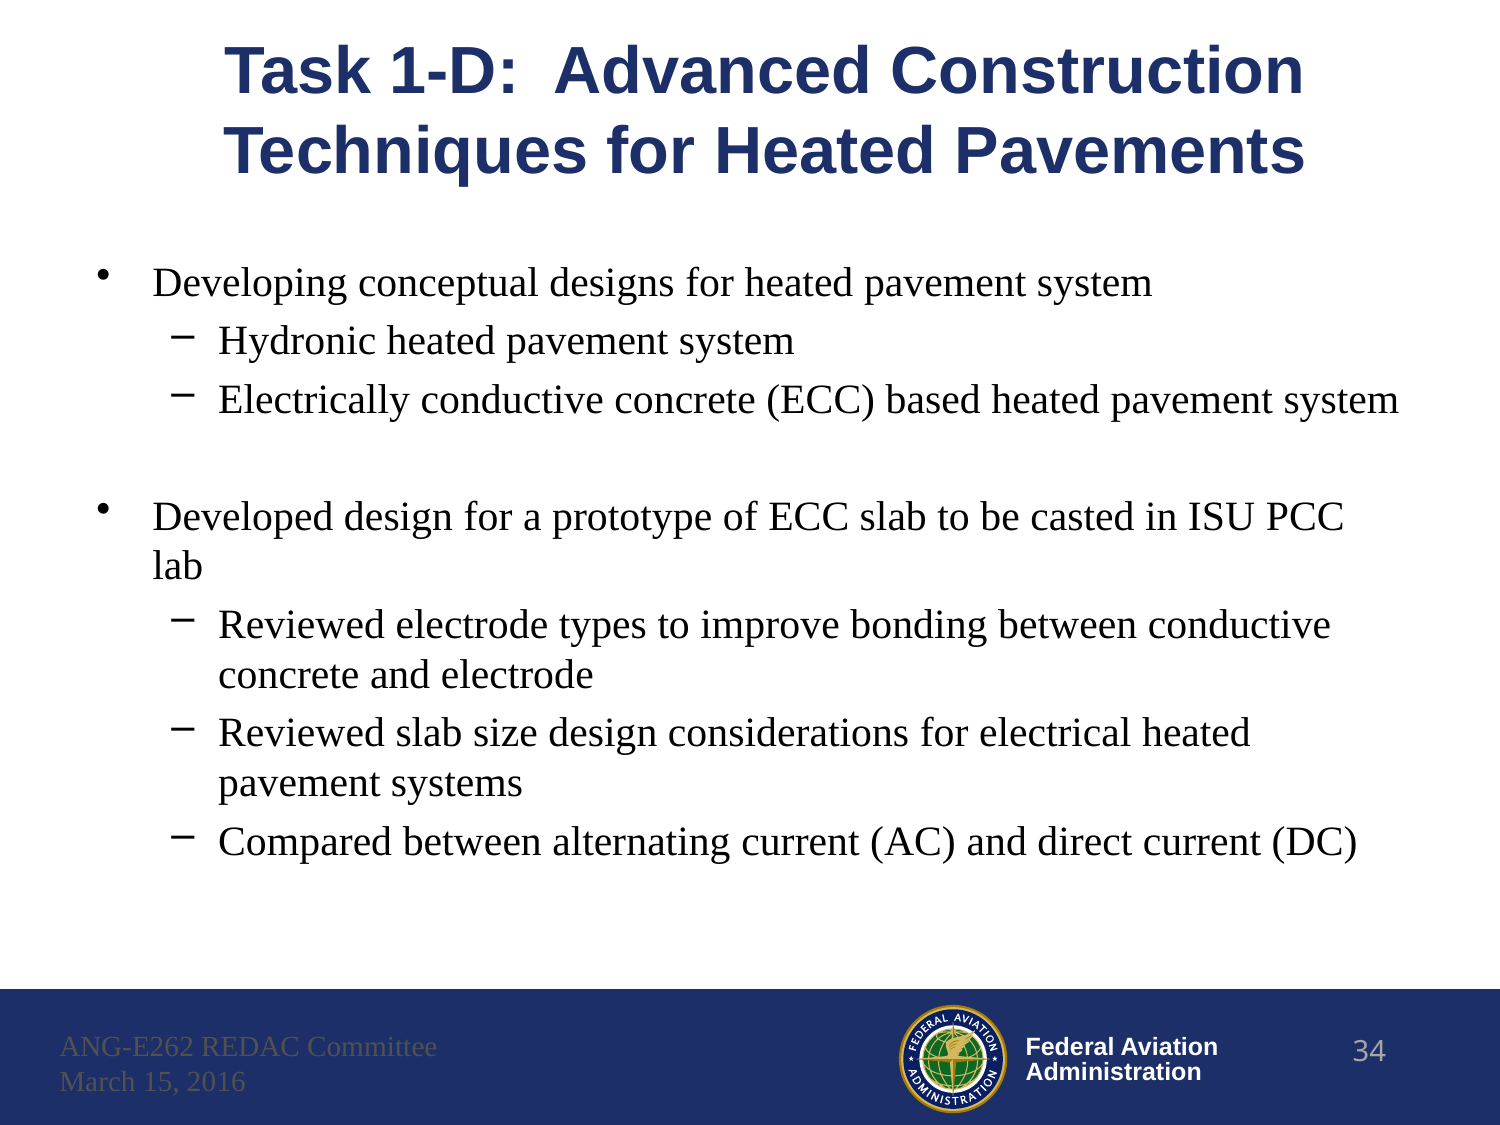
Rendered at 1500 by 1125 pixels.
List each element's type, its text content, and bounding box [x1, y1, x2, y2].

footer ANG-E262 REDAC Committee March 15, 2016 [44, 1020, 520, 1104]
list Developing conceptual designs for heated pavement system Hydronic heated pavement system Electrically conductive concrete (ECC) based heated pavement system Developed design for a prototype of ECC slab to be casted in ISU PCC lab Reviewed electrode types to improve bonding between conductive concrete and electrode Reviewed slab size design considerations for electrical heated pavement systems Compared between alternating current (AC) and direct current (DC) [81, 247, 1419, 968]
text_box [972, 189, 1198, 467]
title Task 1-D: Advanced Construction Techniques for Heated Pavements [70, 56, 1461, 157]
slide_number 34 [1256, 1025, 1402, 1100]
